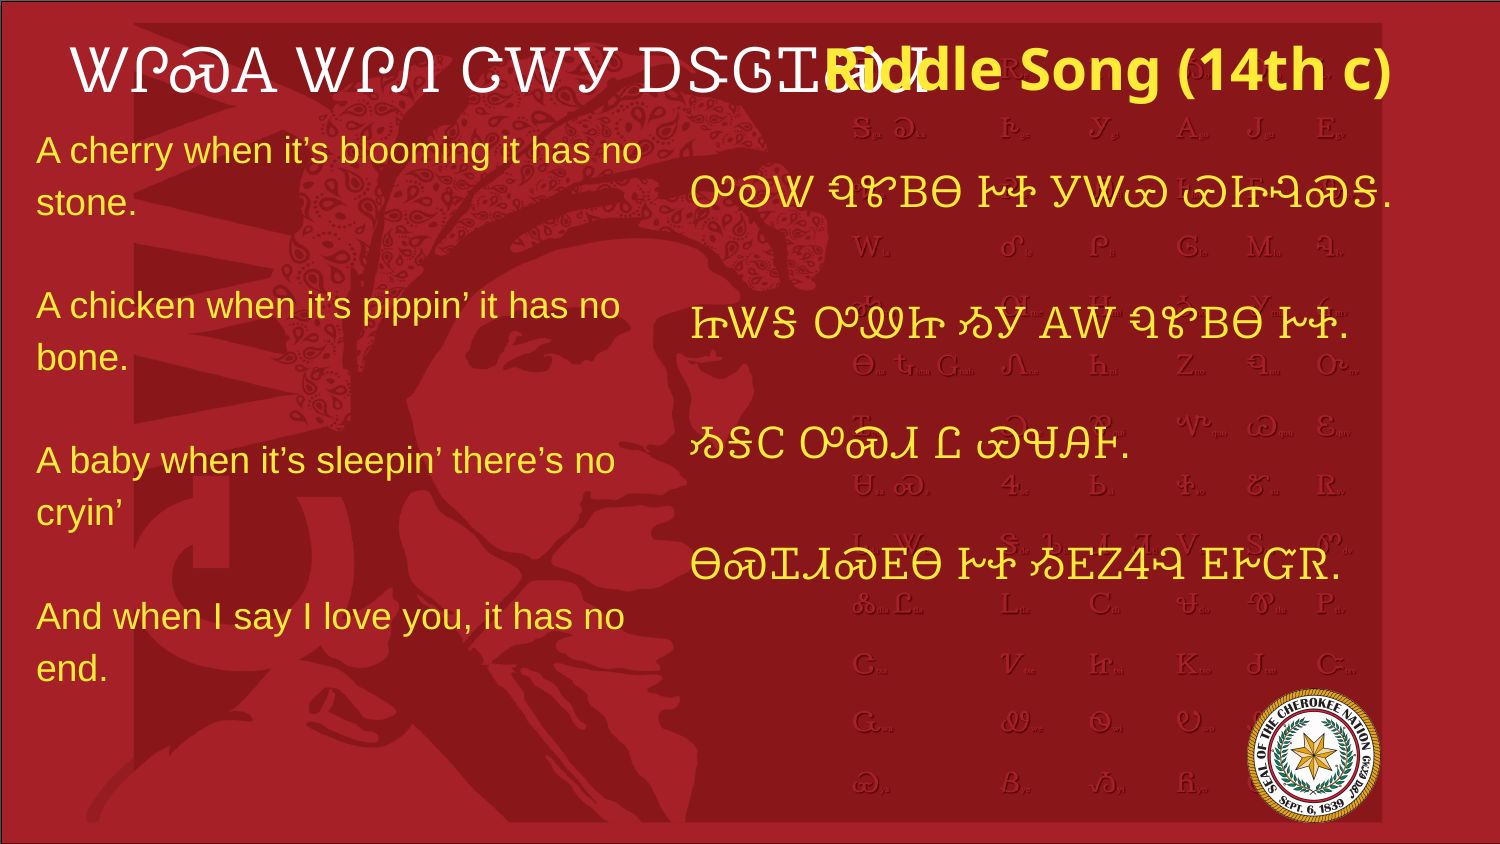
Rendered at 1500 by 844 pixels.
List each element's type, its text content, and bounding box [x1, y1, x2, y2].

list A cherry when it’s blooming it has no stone. A chicken when it’s pippin’ it has no bone. A baby when it’s sleepin’ there’s no cryin’ And when I say I love you, it has no end. [20, 104, 682, 844]
title ᏔᎵᏍᎪ ᏔᎵᏁ ᏣᎳᎩ ᎠᏕᎶᏆᏍᏗ [53, 7, 1426, 121]
list ᎤᎧᏔ ᏄᏑᏴᎾ ᎨᏐ ᎩᏔᏯ ᏯᏥᎸᏍᎦ. ᏥᏔᎦ ᎤᏪᏥ ᏱᎩ ᎪᎳ ᏄᏑᏴᎾ ᎨᏐ. ᏱᎦᏟ ᎤᏍᏗ Ꮭ ᏯᏠᎯᎰ. ᎾᏍᏆᏗᏍᎬᎾ ᎨᏐ ᏱᎬᏃᏎᎸ ᎬᎨᏳᏒ. [673, 133, 1454, 724]
text_box Riddle Song (14th c) [750, 16, 1465, 117]
picture [0, 0, 1500, 844]
